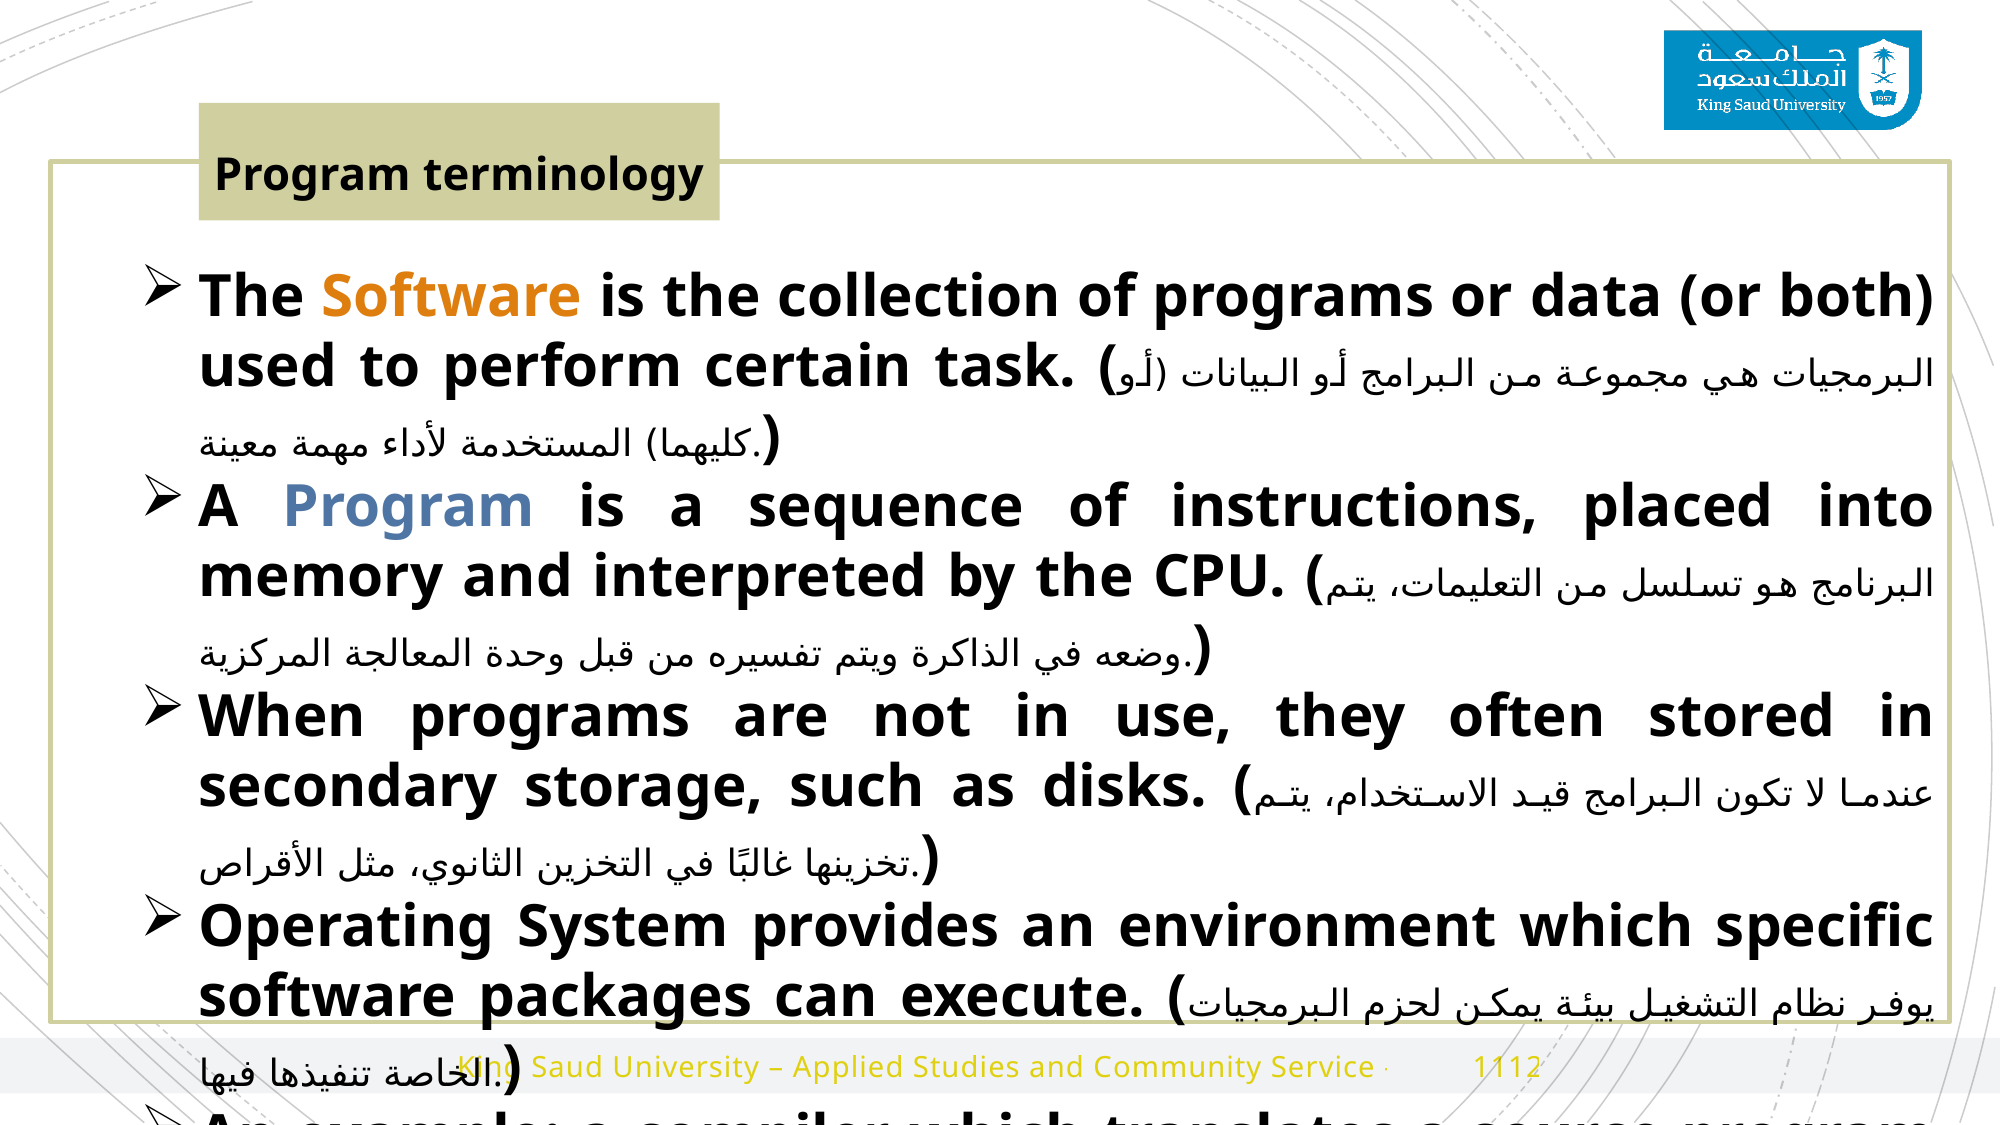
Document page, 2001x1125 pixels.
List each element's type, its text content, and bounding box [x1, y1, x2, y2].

text_box The Software is the collection of programs or data (or both) used to perform certain task. (البرمجيات هي مجموعة من البرامج أو البيانات (أو كليهما) المستخدمة لأداء مهمة معينة.) A Program is a sequence of instructions, placed into memory and interpreted by the CPU. (البرنامج هو تسلسل من التعليمات، يتم وضعه في الذاكرة ويتم تفسيره من قبل وحدة المعالجة المركزية.) When programs are not in use, they often stored in secondary storage, such as disks. (عندما لا تكون البرامج قيد الاستخدام، يتم تخزينها غالبًا في التخزين الثانوي، مثل الأقراص.) Operating System provides an environment which specific software packages can execute. (يوفر نظام التشغيل بيئة يمكن لحزم البرمجيات الخاصة تنفيذها فيها.) An example: a compiler which translates a source program of the high-level language to a corresponding machine (object program). This compiler interacts with the Operating System during the compilation and the execution of the programs. (مثال: مترجم يقوم بترجمة برنامج المصدر من لغة عالية المستوى إلى برنامج آلي مقابل. يتفاعل هذا المترجم مع نظام التشغيل أثناء الترجمة وتنفيذ البرامج.) [50, 250, 1950, 1125]
text_box [49, 160, 1951, 1023]
text_box [198, 102, 721, 222]
text_box Program terminology [198, 113, 720, 208]
picture [1652, 19, 1933, 138]
